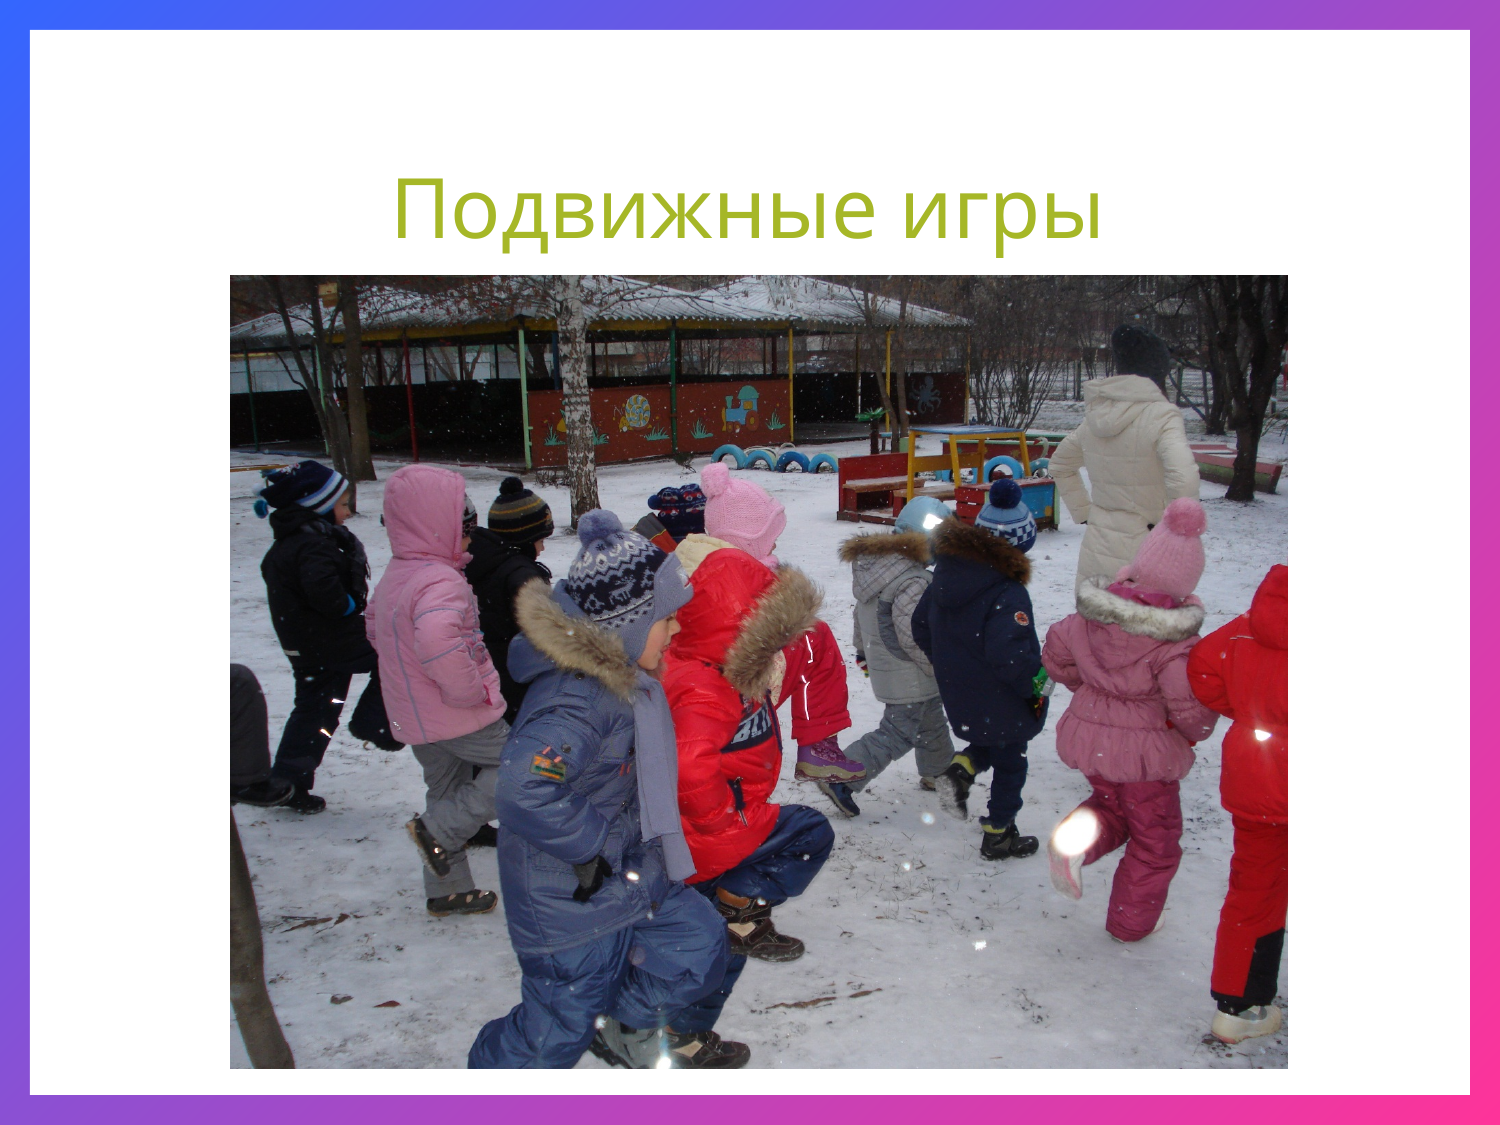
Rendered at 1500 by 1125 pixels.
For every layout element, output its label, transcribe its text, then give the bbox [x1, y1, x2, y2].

title Подвижные игры [140, 99, 1356, 323]
picture [229, 275, 1288, 1070]
